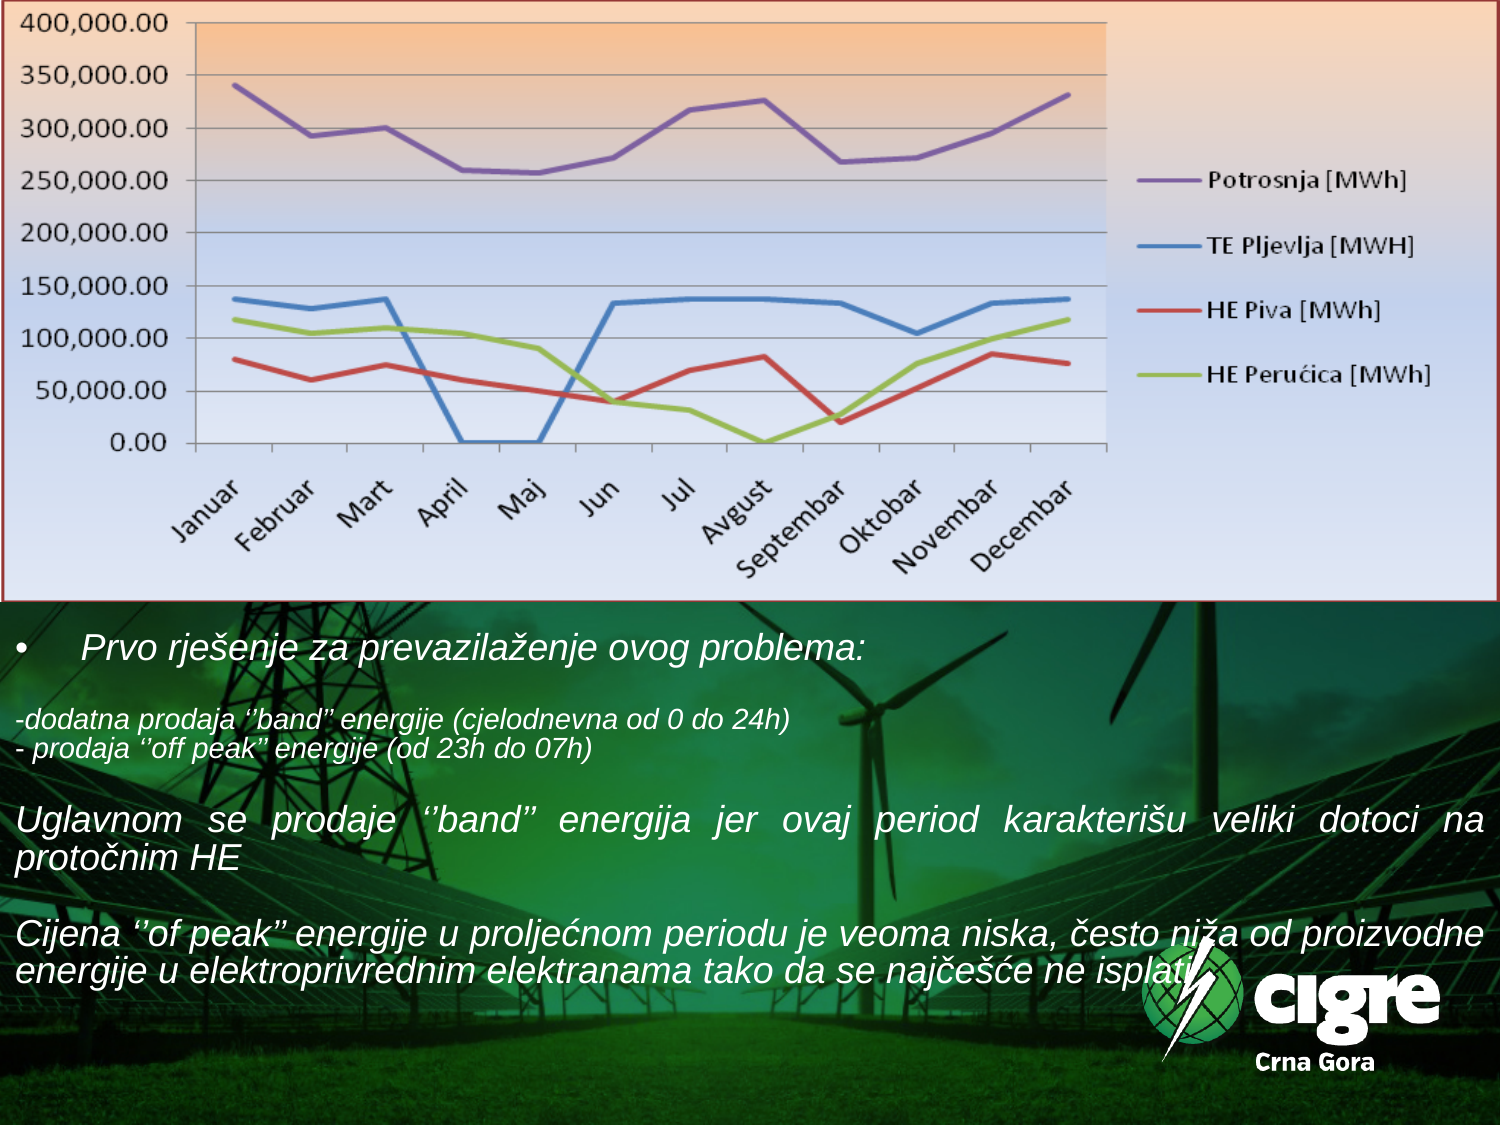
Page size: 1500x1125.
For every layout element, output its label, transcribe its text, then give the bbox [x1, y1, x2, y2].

subtitle Očekivano kretanje proizvodnje EPCG i crnogorskog konzuma u toku godine (prema bilansu) Prvo rješenje za prevazilaženje ovog problema: dodatna prodaja ‘’band’’ energije (cjelodnevna od 0 do 24h) prodaja ‘’off peak’’ energije (od 23h do 07h) Uglavnom se prodaje ‘’band’’ energija jer ovaj period karakterišu veliki dotoci na protočnim HE Cijena ‘’of peak’’ energije u proljećnom periodu je veoma niska, često niža od proizvodne energije u elektroprivrednim elektranama tako da se najčešće ne isplati [0, 602, 1500, 1125]
picture [0, 0, 1500, 602]
